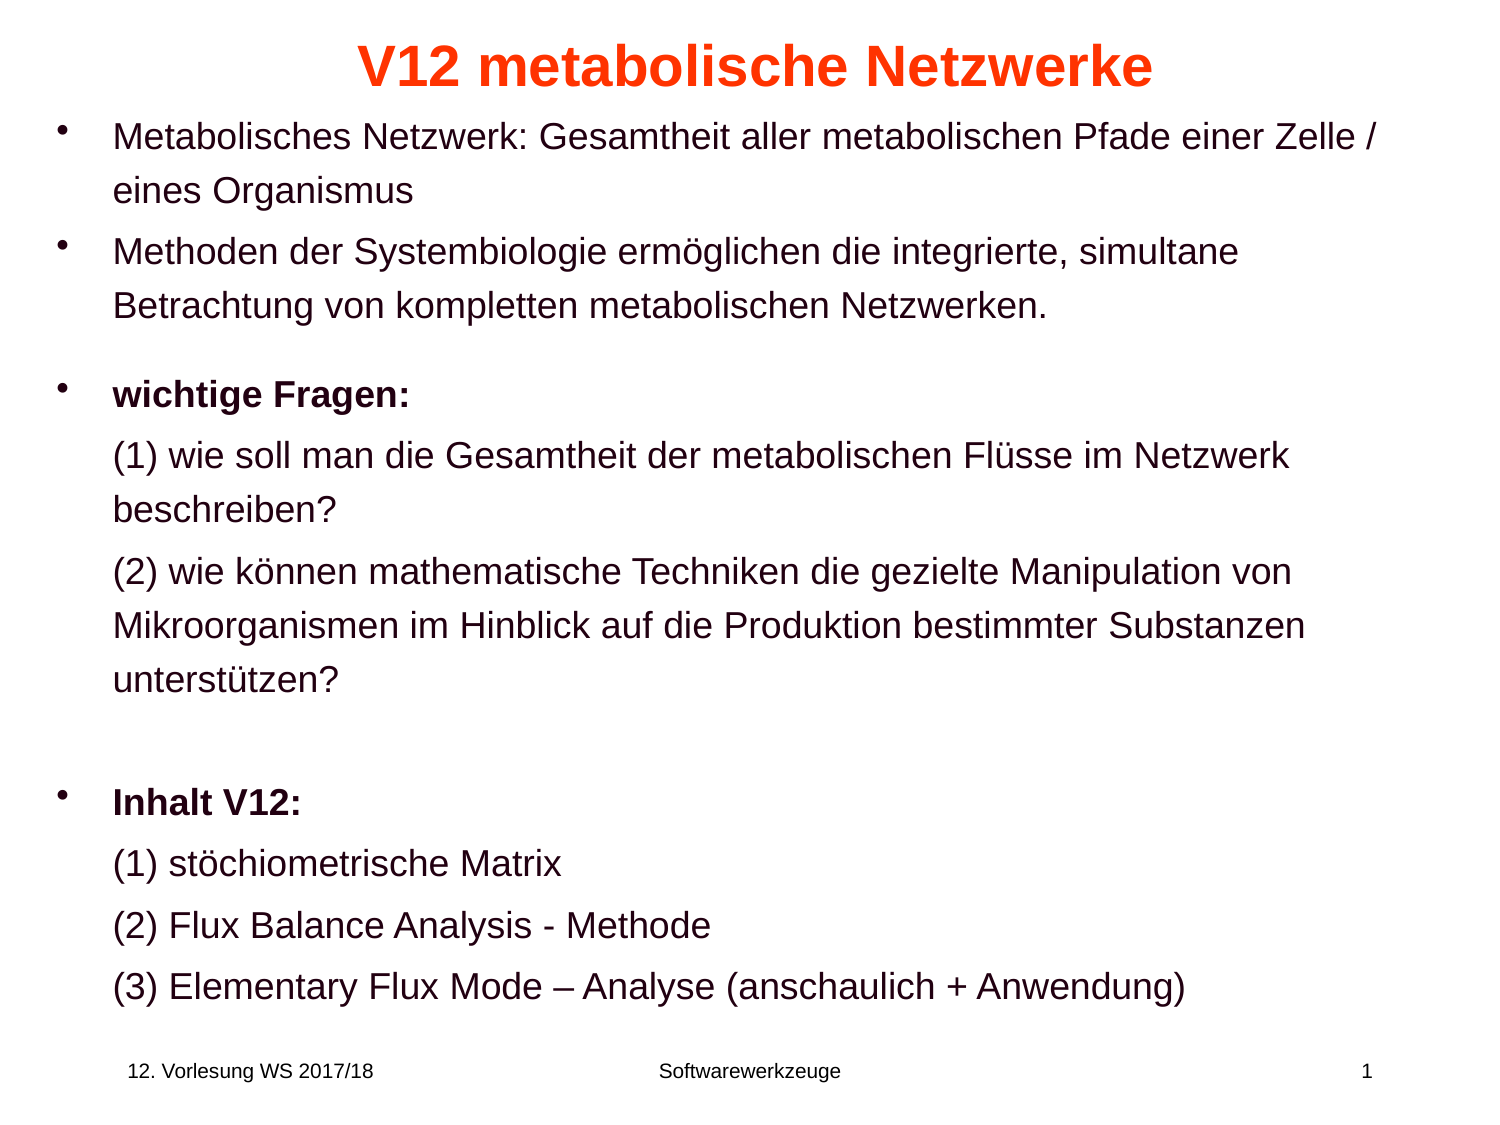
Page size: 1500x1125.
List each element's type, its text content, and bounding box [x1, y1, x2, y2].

list Metabolisches Netzwerk: Gesamtheit aller metabolischen Pfade einer Zelle / eines Organismus Methoden der Systembiologie ermöglichen die integrierte, simultane Betrachtung von kompletten metabolischen Netzwerken. wichtige Fragen: (1) wie soll man die Gesamtheit der metabolischen Flüsse im Netzwerk beschreiben? (2) wie können mathematische Techniken die gezielte Manipulation von Mikroorganismen im Hinblick auf die Produktion bestimmter Substanzen unterstützen? Inhalt V12: (1) stöchiometrische Matrix (2) Flux Balance Analysis - Methode (3) Elementary Flux Mode – Analyse (anschaulich + Anwendung) [41, 42, 1447, 1031]
title V12 metabolische Netzwerke [24, 31, 1488, 96]
